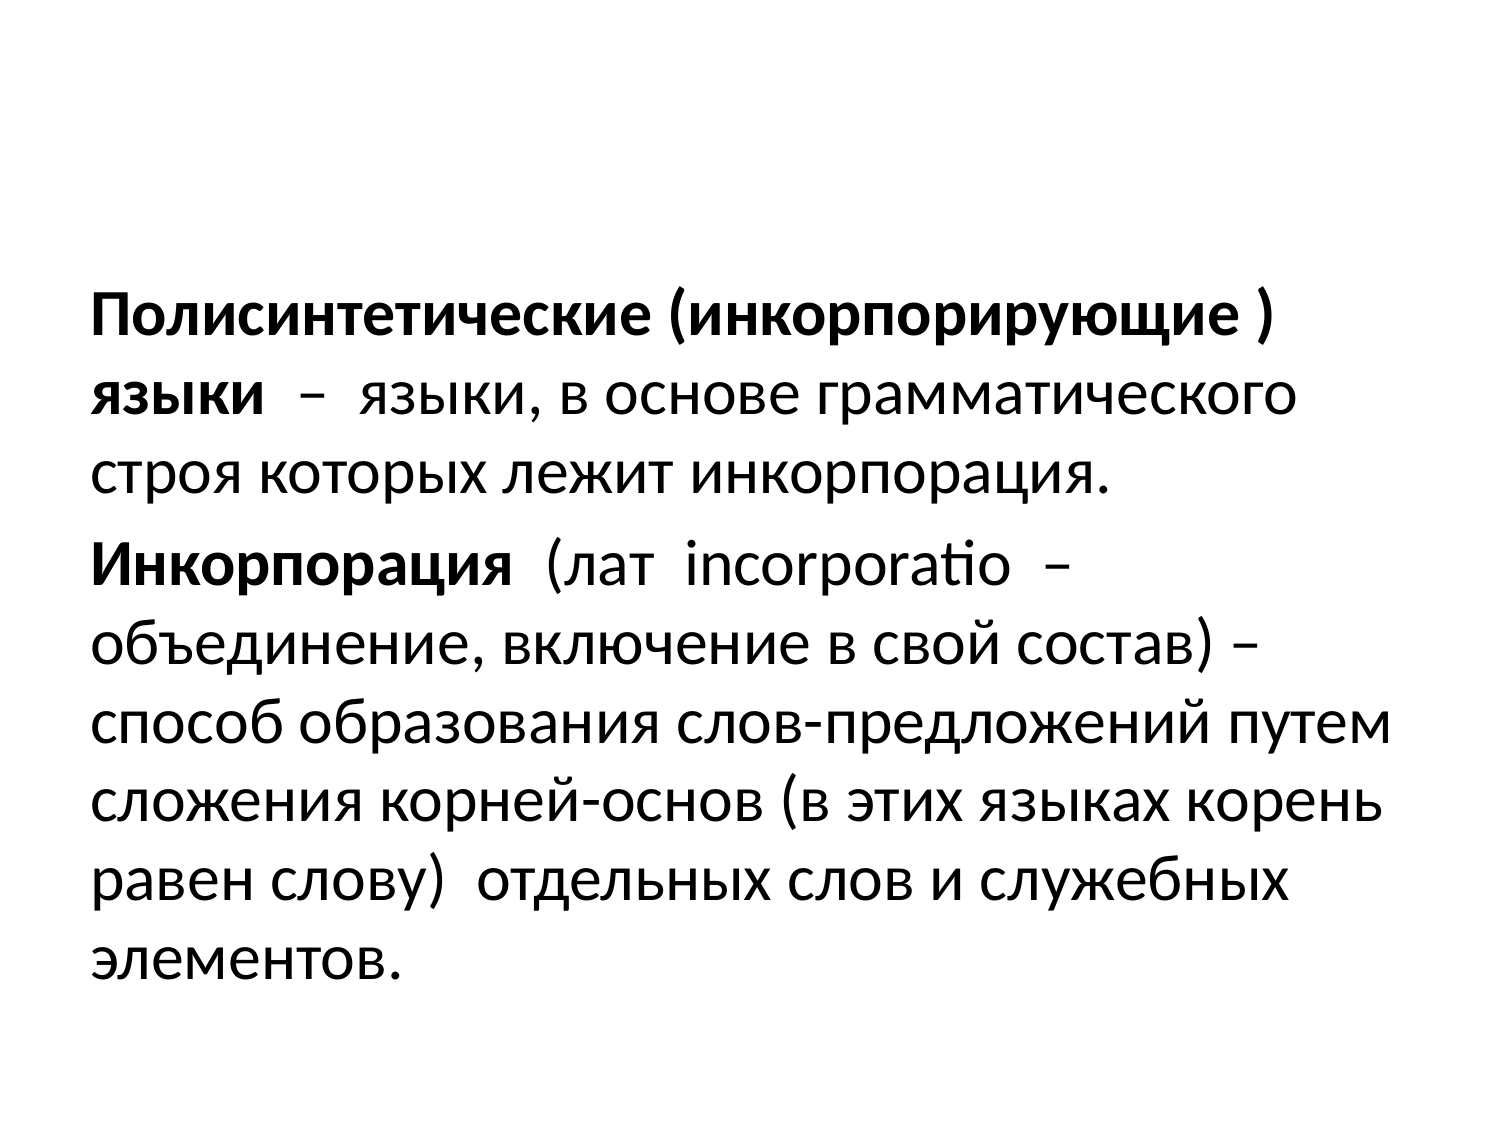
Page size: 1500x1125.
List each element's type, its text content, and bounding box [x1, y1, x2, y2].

list Полисинтетические (инкорпорирующие ) языки – языки, в основе грамматического строя которых лежит инкорпорация. Инкорпорация (лат incorporatio – объединение, включение в свой состав) – способ образования слов-предложений путем сложения корней-основ (в этих языках корень равен слову) отдельных слов и служебных элементов. [75, 262, 1425, 1005]
